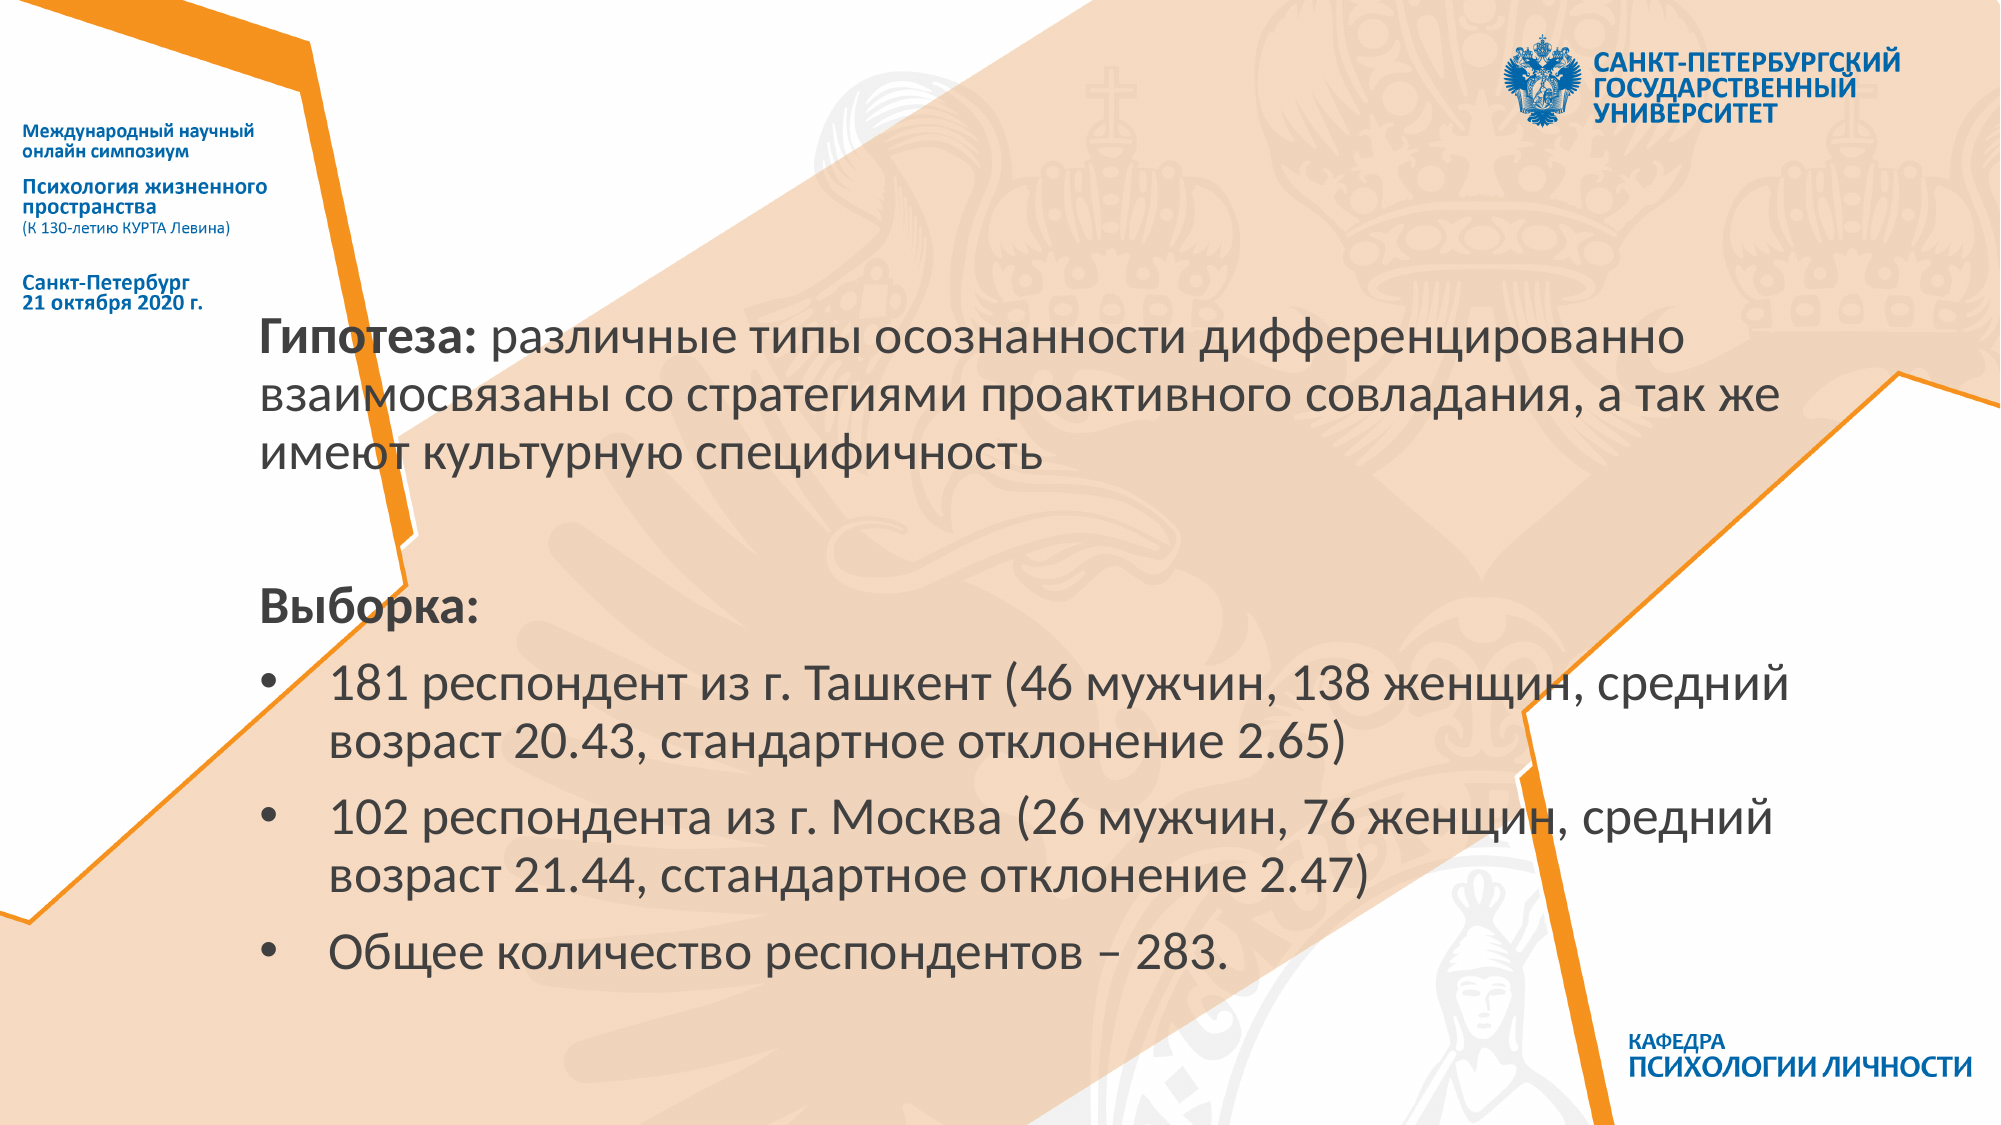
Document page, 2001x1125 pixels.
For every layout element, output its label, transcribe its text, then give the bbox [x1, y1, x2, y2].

list Гипотеза: различные типы осознанности дифференцированно взаимосвязаны со стратегиями проактивного совладания, а так же имеют культурную специфичность Выборка: 181 респондент из г. Ташкент (46 мужчин, 138 женщин, средний возраст 20.43, стандартное отклонение 2.65) 102 респондента из г. Москва (26 мужчин, 76 женщин, средний возраст 21.44, cстандартное отклонение 2.47) Общее количество респондентов – 283. [244, 299, 1913, 990]
picture [0, 0, 2001, 1125]
